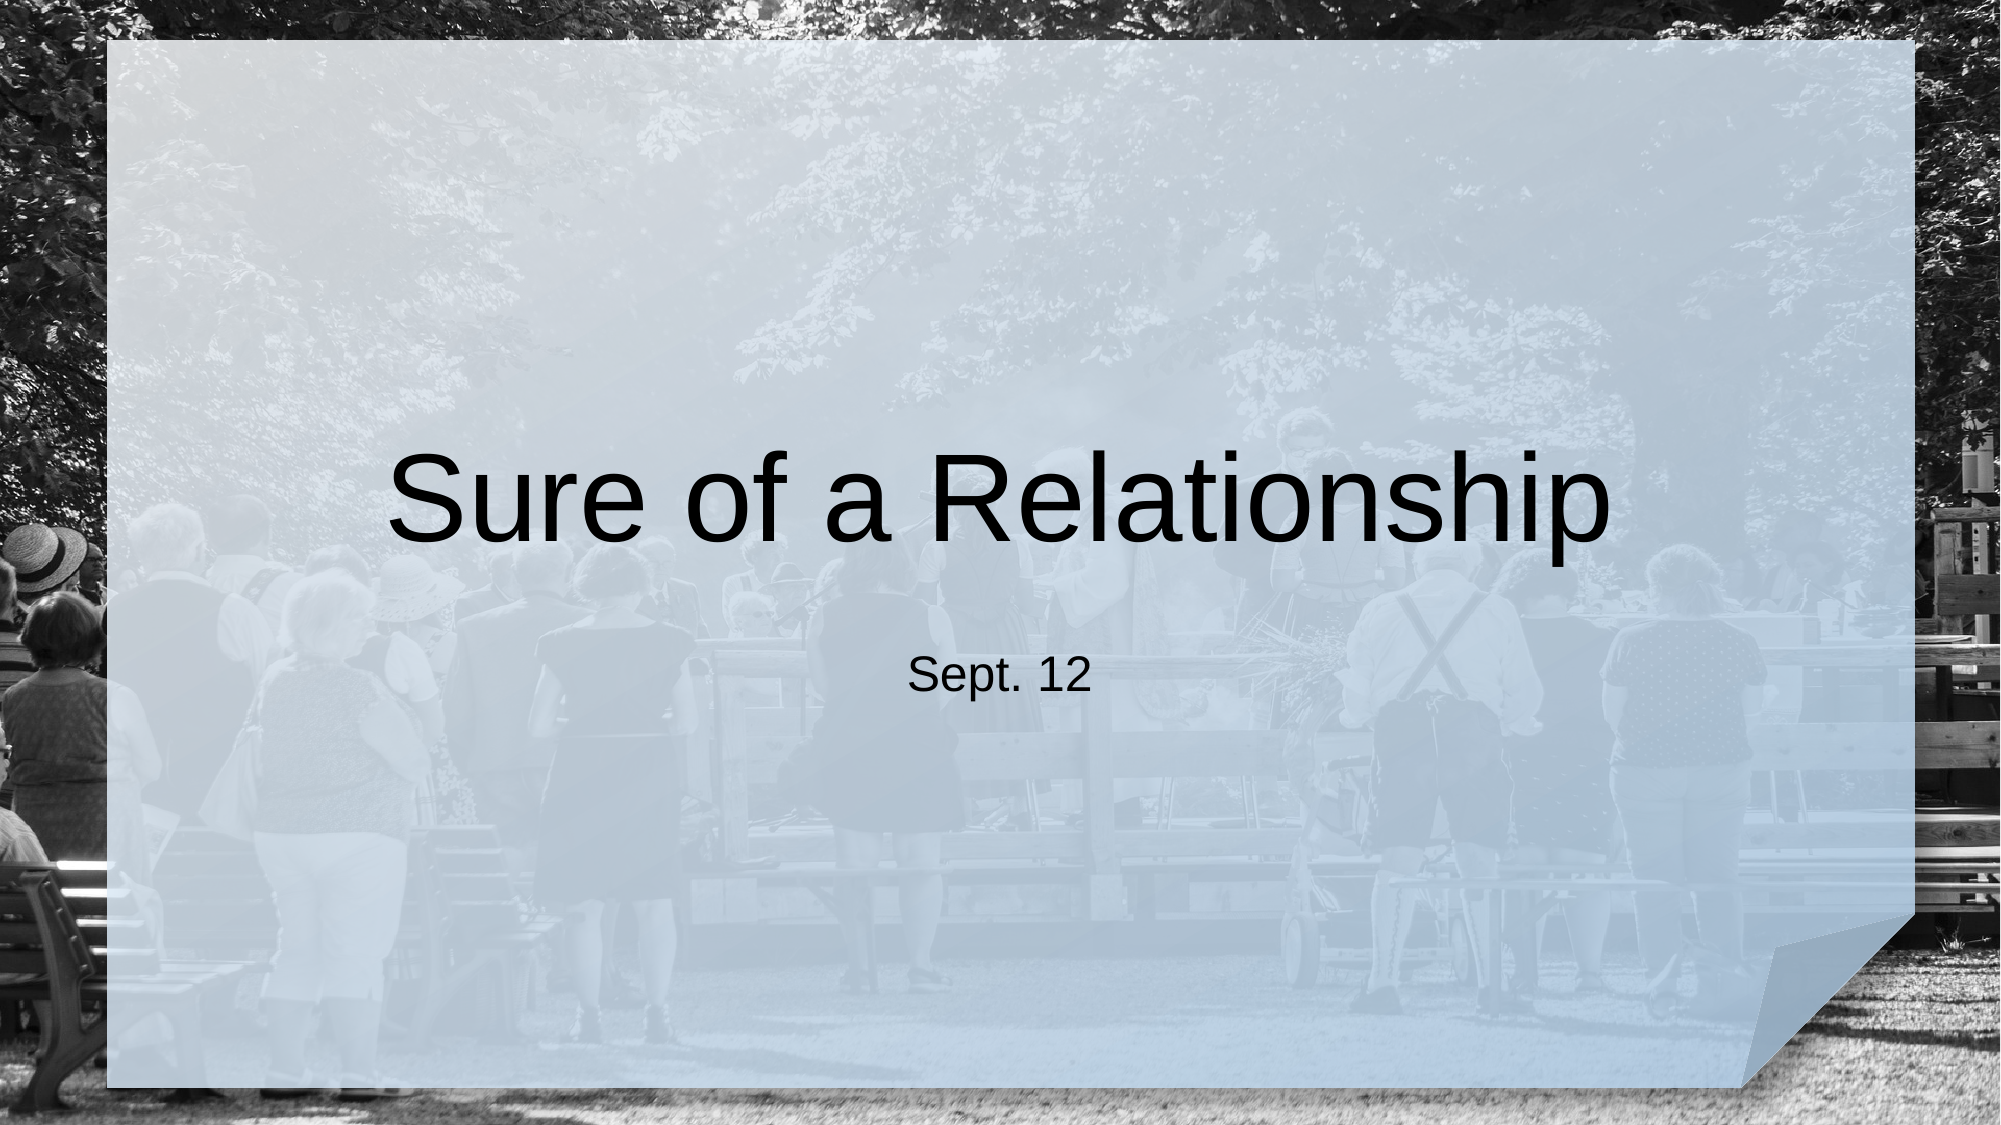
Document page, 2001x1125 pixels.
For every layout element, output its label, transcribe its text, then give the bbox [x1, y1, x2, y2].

subtitle Sept. 12 [249, 640, 1750, 863]
picture [0, 0, 2001, 1125]
title Sure of a Relationship [249, 184, 1750, 576]
